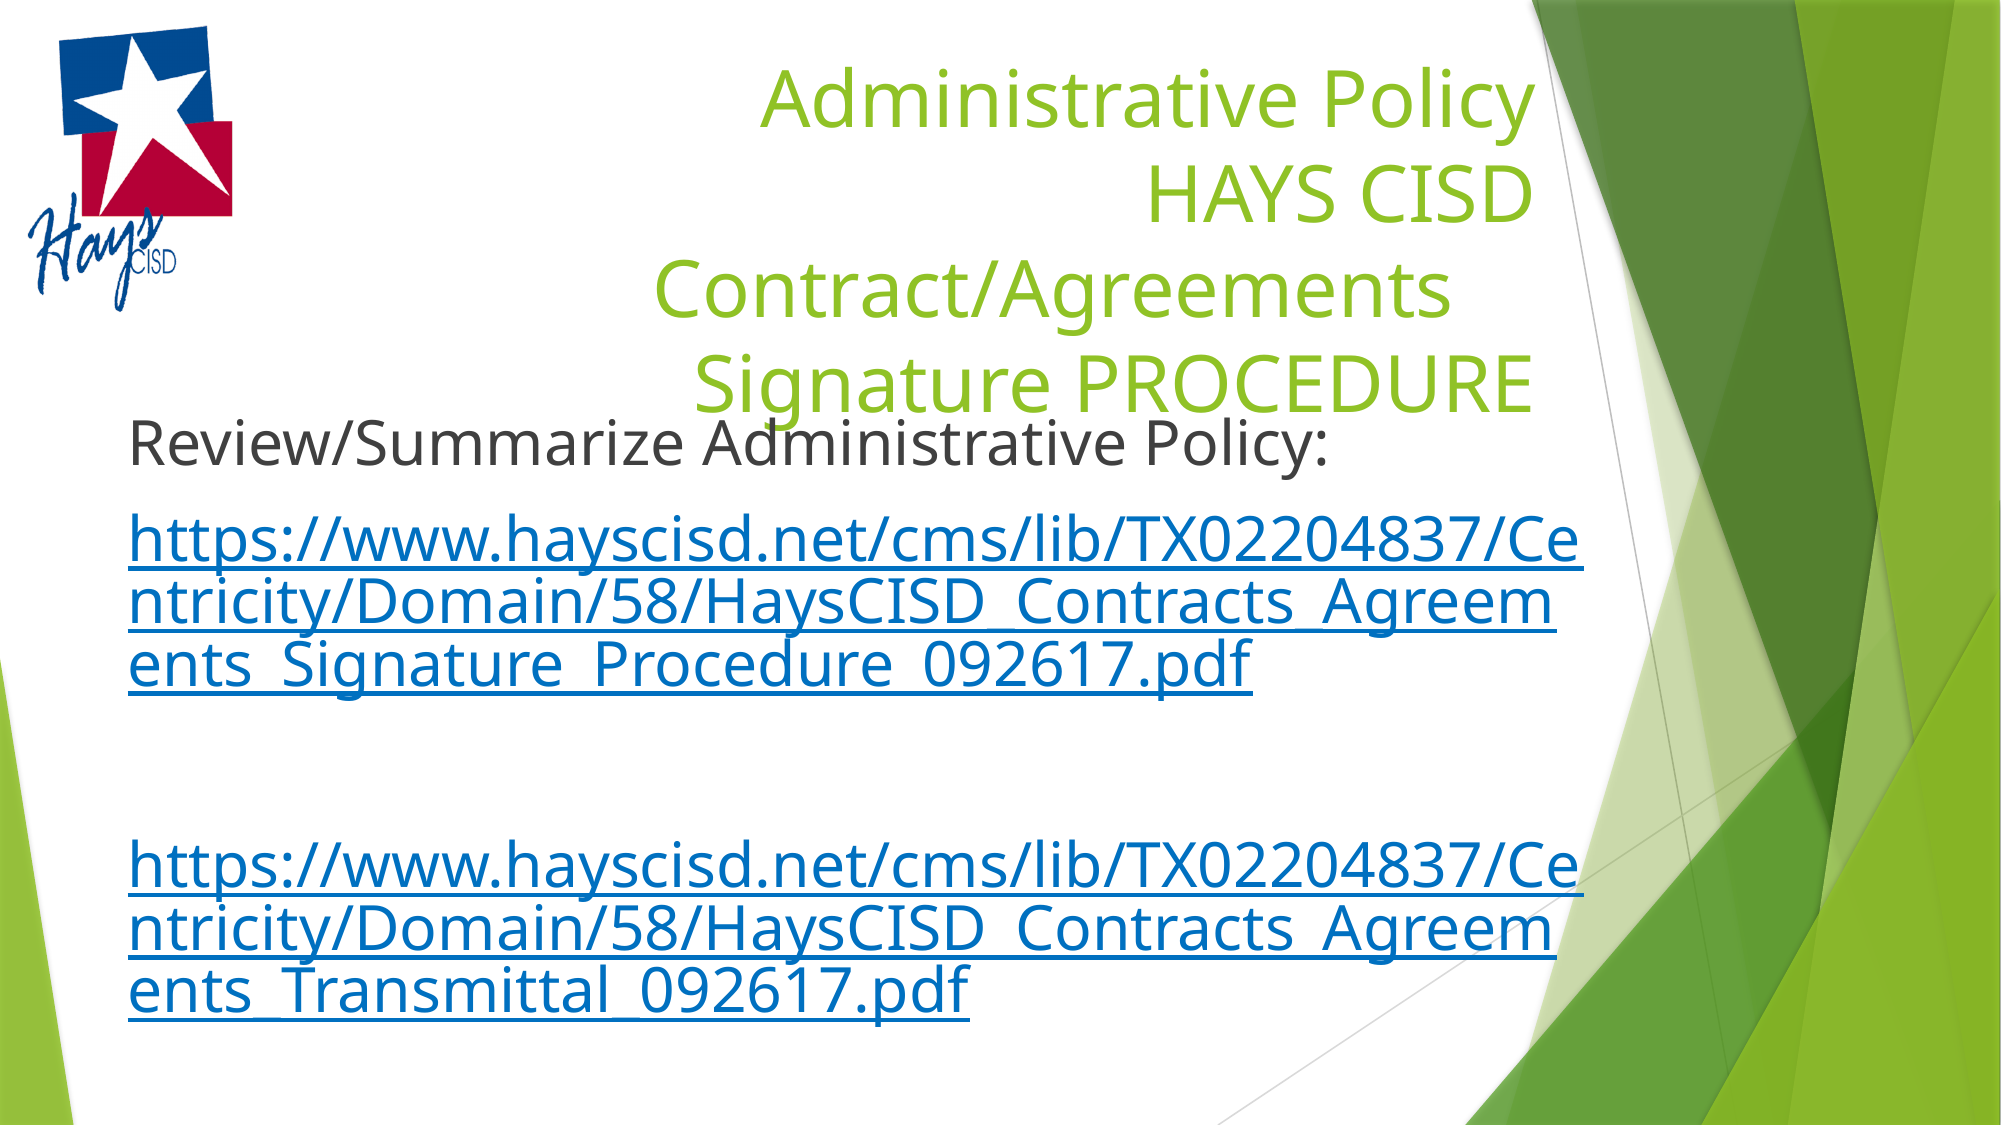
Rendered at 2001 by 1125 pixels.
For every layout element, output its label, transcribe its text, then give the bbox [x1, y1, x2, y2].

list Review/Summarize Administrative Policy: https://www.hayscisd.net/cms/lib/TX02204837/Centricity/Domain/58/HaysCISD_Contracts_Agreements_Signature_Procedure_092617.pdf https://www.hayscisd.net/cms/lib/TX02204837/Centricity/Domain/58/HaysCISD_Contracts_Agreements_Transmittal_092617.pdf [112, 395, 1606, 958]
title Administrative Policy HAYS CISD Contract/Agreements Signature PROCEDURE [309, 41, 1552, 318]
picture [0, 12, 258, 338]
